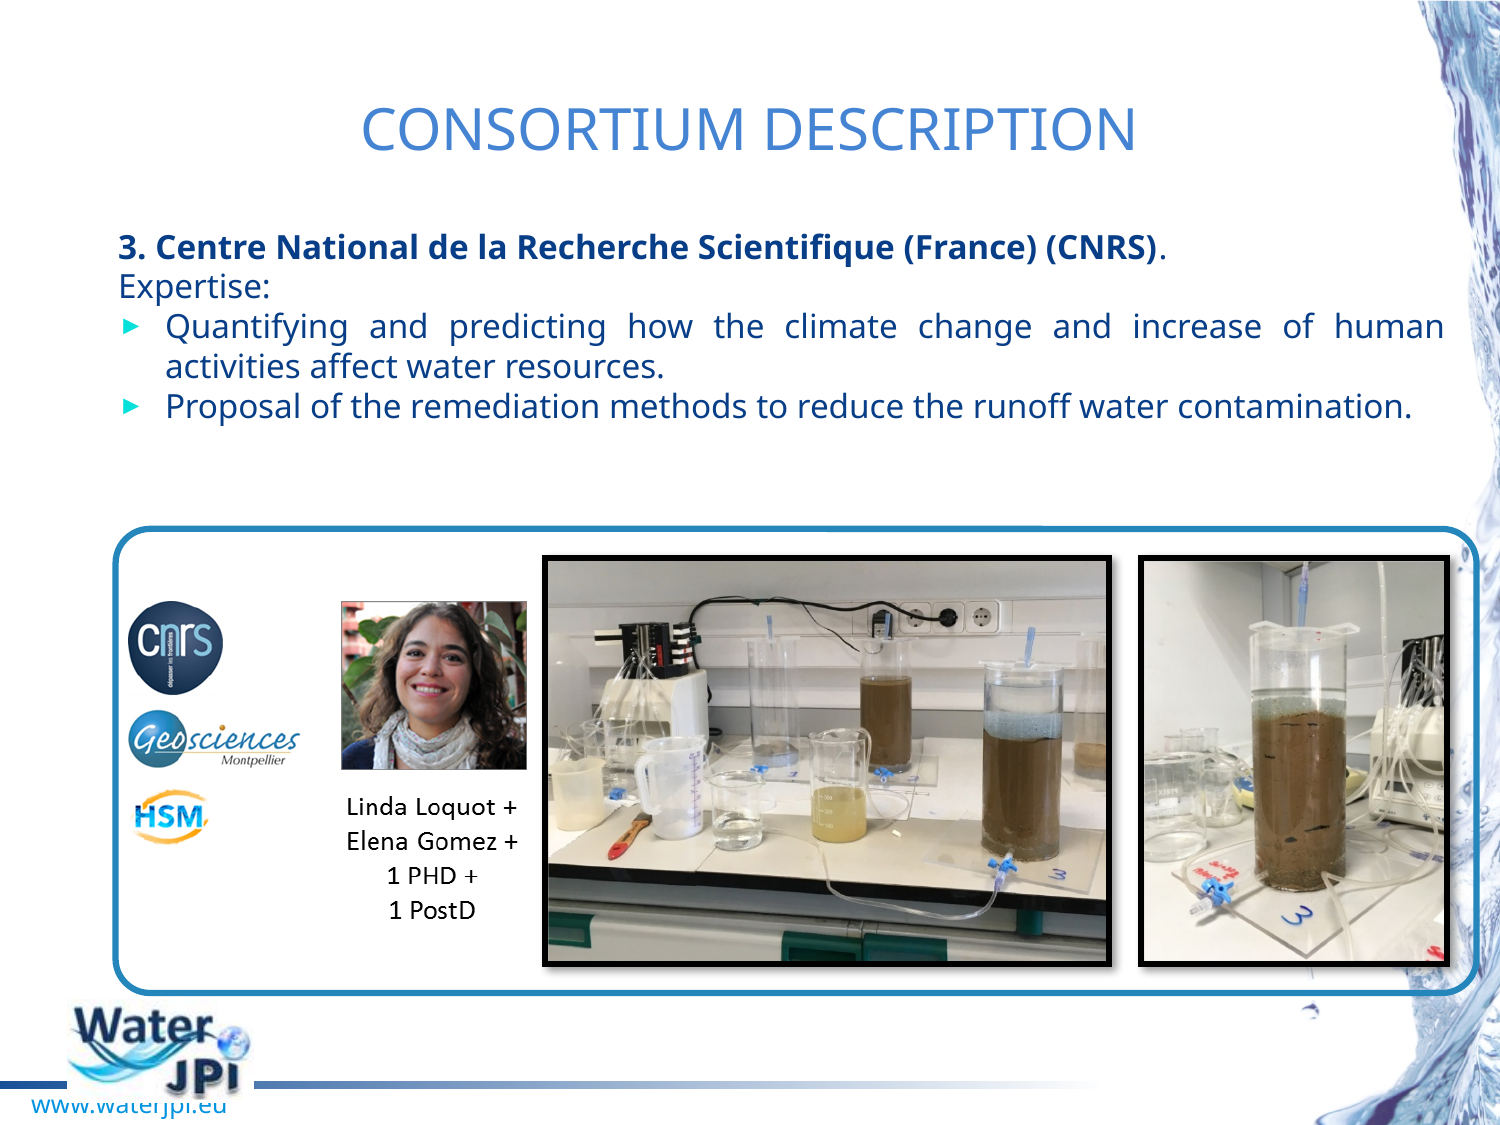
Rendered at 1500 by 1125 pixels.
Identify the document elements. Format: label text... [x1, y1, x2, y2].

title CONSORTIUM DESCRIPTION [103, 59, 1397, 194]
picture [115, 587, 534, 928]
list 3. Centre National de la Recherche Scientifique (France) (CNRS). Expertise: Quantifying and predicting how the climate change and increase of human activities affect water resources. Proposal of the remediation methods to reduce the runoff water contamination. [103, 218, 1463, 1022]
picture [67, 999, 254, 1104]
text_box [114, 527, 1478, 995]
picture [548, 2, 1500, 1125]
